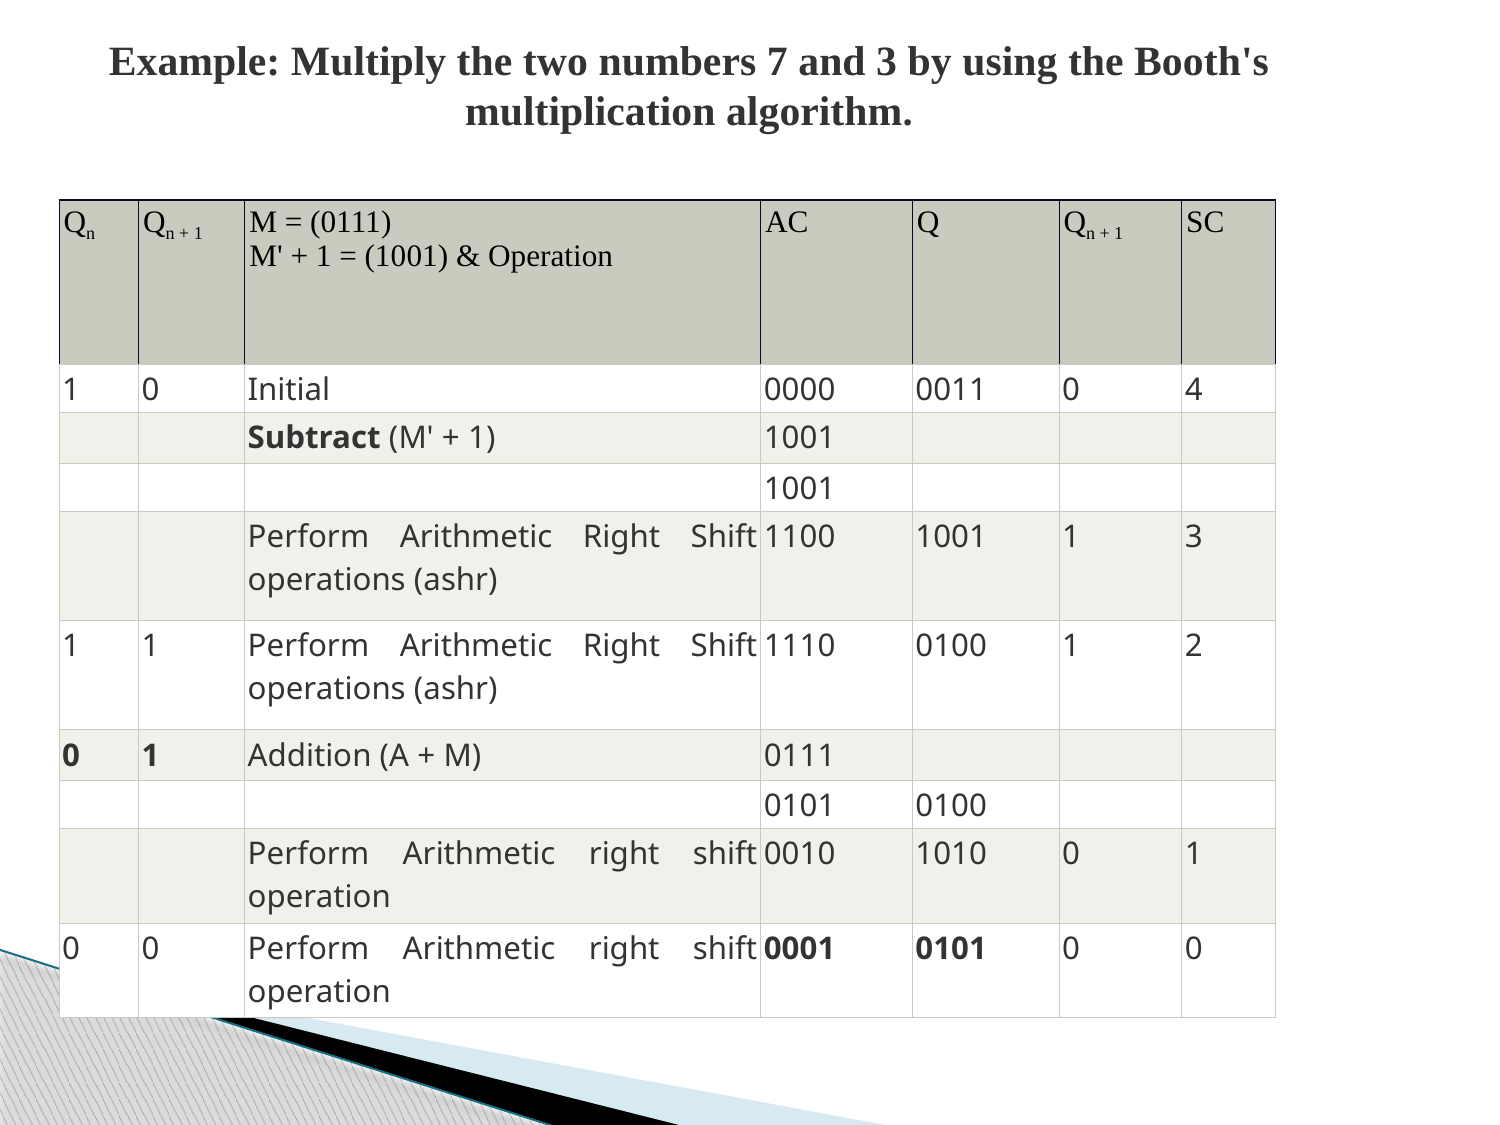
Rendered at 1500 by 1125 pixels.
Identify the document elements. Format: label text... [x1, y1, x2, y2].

table_cell [245, 781, 760, 828]
table_cell 1 [60, 365, 138, 412]
table_cell [1060, 730, 1181, 780]
table_cell 1010 [913, 829, 1059, 923]
table_cell 1 [1060, 621, 1181, 729]
table_cell 1 [60, 621, 138, 729]
table_cell Subtract (M' + 1) [245, 413, 760, 463]
table_cell 0 [1060, 365, 1181, 412]
table_cell 0100 [913, 621, 1059, 729]
table_cell 0001 [761, 924, 912, 1017]
table_cell [139, 781, 244, 828]
table_cell 0 [1060, 924, 1181, 1017]
table_cell Initial [245, 365, 760, 412]
table_header Qn + 1 [139, 201, 244, 364]
table_cell [60, 464, 138, 511]
table_cell 1 [1060, 512, 1181, 620]
text_box Example: Multiply the two numbers 7 and 3 by using the Booth's multiplication algorithm. [26, 26, 1353, 142]
table_cell [1182, 781, 1275, 828]
table_cell Perform Arithmetic right shift operation [245, 829, 760, 923]
table_cell [913, 413, 1059, 463]
table_header M = (0111) M' + 1 = (1001) & Operation [245, 201, 760, 364]
table_cell [60, 413, 138, 463]
table_cell 1110 [761, 621, 912, 729]
table_header AC [761, 201, 912, 364]
table_cell [60, 781, 138, 828]
table_cell [1060, 464, 1181, 511]
table_cell 0010 [761, 829, 912, 923]
table_cell 0 [1060, 829, 1181, 923]
table_cell [913, 730, 1059, 780]
table_cell 1100 [761, 512, 912, 620]
table_cell 0 [1182, 924, 1275, 1017]
table_cell 0011 [913, 365, 1059, 412]
table_cell 0100 [913, 781, 1059, 828]
table_cell 4 [1182, 365, 1275, 412]
table_cell 0111 [761, 730, 912, 780]
table_cell [245, 464, 760, 511]
table_cell [60, 829, 138, 923]
table_cell [139, 829, 244, 923]
table_cell 1 [1182, 829, 1275, 923]
table_cell 2 [1182, 621, 1275, 729]
table_header Qn [60, 201, 138, 364]
table_cell Perform Arithmetic right shift operation [245, 924, 760, 1017]
table_cell 1 [139, 621, 244, 729]
table_cell [1182, 730, 1275, 780]
table_cell [1182, 464, 1275, 511]
table_cell 0101 [913, 924, 1059, 1017]
table_cell [1182, 413, 1275, 463]
table_header Q [913, 201, 1059, 364]
table_cell 0 [60, 730, 138, 780]
table_cell Addition (A + M) [245, 730, 760, 780]
table_cell Perform Arithmetic Right Shift operations (ashr) [245, 512, 760, 620]
table_cell 0 [139, 924, 244, 1017]
table_cell 1001 [761, 413, 912, 463]
table_cell [1060, 781, 1181, 828]
table_cell [139, 464, 244, 511]
table_cell Perform Arithmetic Right Shift operations (ashr) [245, 621, 760, 729]
table_header SC [1182, 201, 1275, 364]
table_cell 0101 [761, 781, 912, 828]
table_cell [913, 464, 1059, 511]
table_cell [1060, 413, 1181, 463]
table_cell [60, 512, 138, 620]
table_cell 1 [139, 730, 244, 780]
table_header Qn + 1 [1060, 201, 1181, 364]
table_cell 0 [60, 924, 138, 1017]
table_cell [139, 413, 244, 463]
table_cell 1001 [913, 512, 1059, 620]
table_cell 3 [1182, 512, 1275, 620]
table_cell 0 [139, 365, 244, 412]
table_cell 0000 [761, 365, 912, 412]
table_cell [139, 512, 244, 620]
table_cell 1001 [761, 464, 912, 511]
